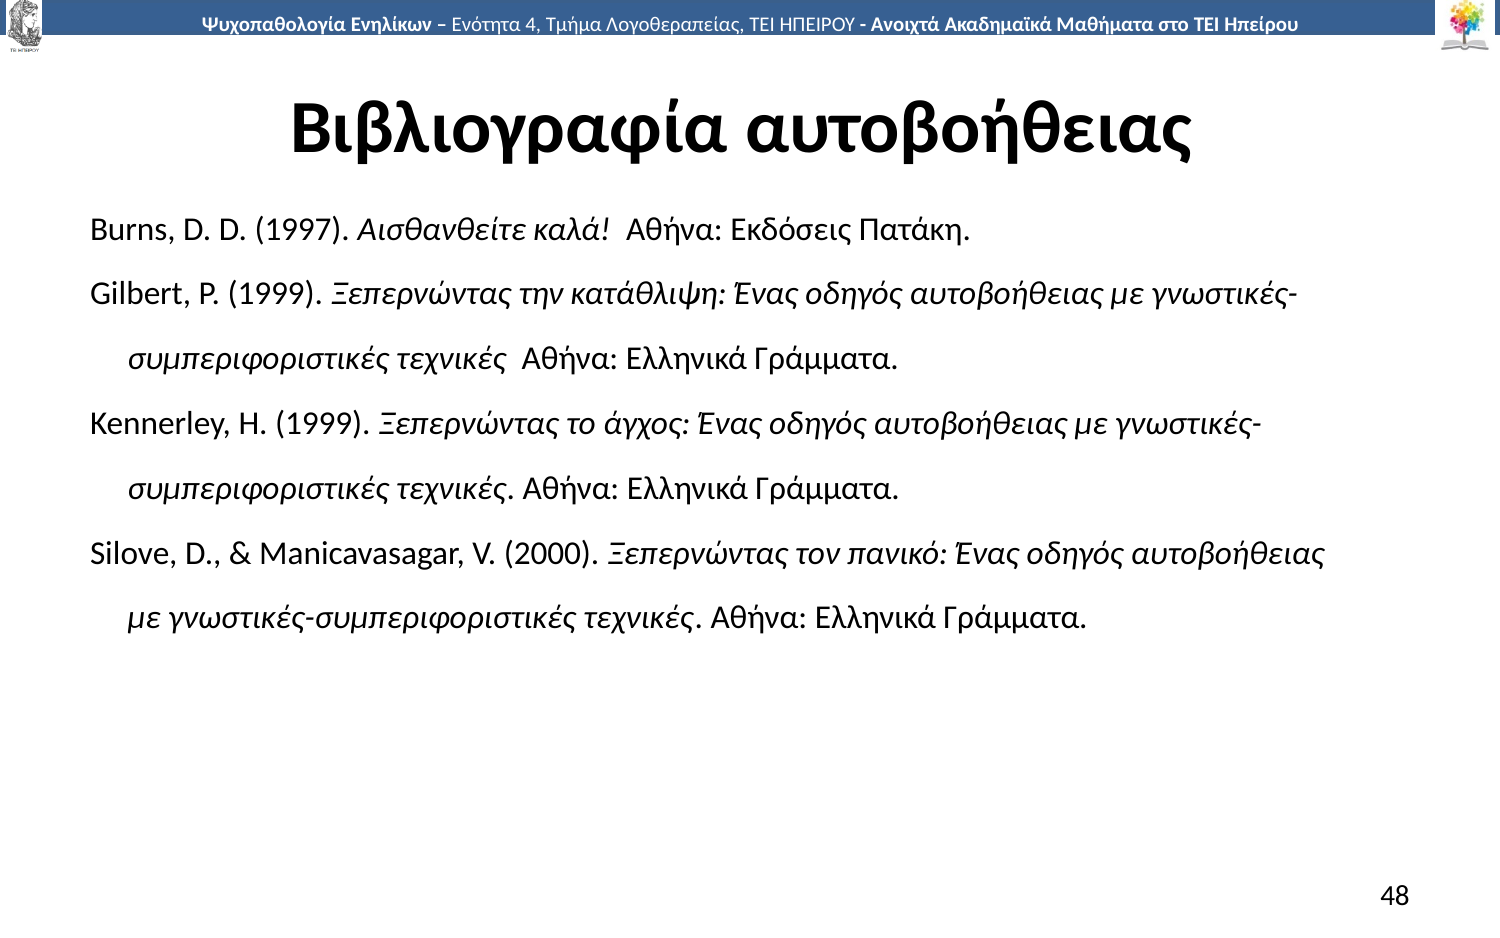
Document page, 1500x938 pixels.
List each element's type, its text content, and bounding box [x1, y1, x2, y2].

picture [6, 0, 42, 54]
title Βιβλιογραφία αυτοβοήθειας [75, 93, 1425, 153]
picture [1435, 0, 1495, 52]
list Burns, D. D. (1997). Αισθανθείτε καλά! Αθήνα: Εκδόσεις Πατάκη. Gilbert, P. (1999). Ξεπερνώντας την κατάθλιψη: Ένας οδηγός αυτοβοήθειας με γνωστικές- συμπεριφοριστικές τεχνικές Αθήνα: Ελληνικά Γράμματα. Kennerley, H. (1999). Ξεπερνώντας το άγχος: Ένας οδηγός αυτοβοήθειας με γνωστικές- συμπεριφοριστικές τεχνικές. Αθήνα: Ελληνικά Γράμματα. Silove, D., & Manicavasagar, V. (2000). Ξεπερνώντας τον πανικό: Ένας οδηγός αυτοβοήθειας με γνωστικές-συμπεριφοριστικές τεχνικές. Αθήνα: Ελληνικά Γράμματα. [75, 199, 1425, 838]
slide_number 48 [1074, 868, 1425, 919]
